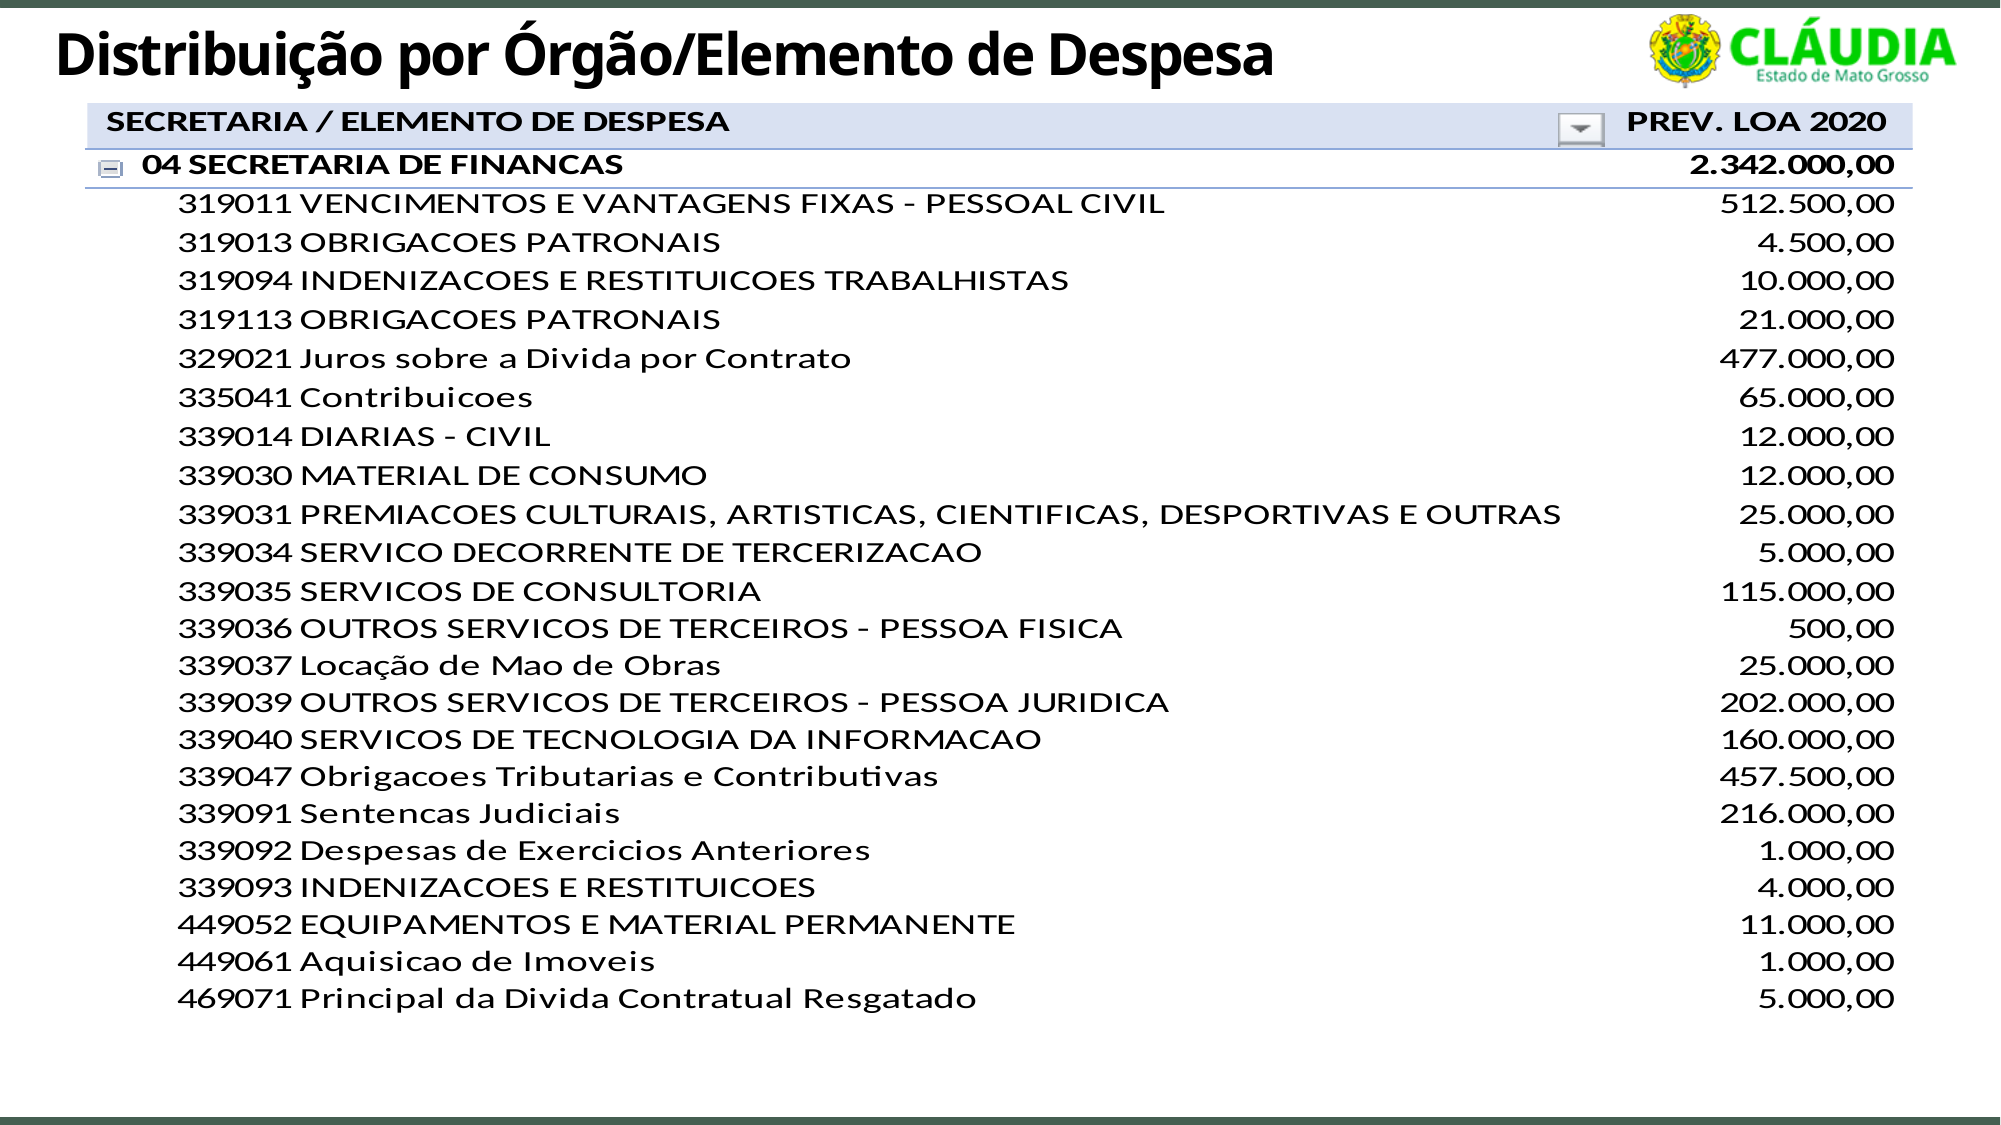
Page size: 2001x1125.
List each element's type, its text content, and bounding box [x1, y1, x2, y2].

title Distribuição por Órgão/Elemento de Despesa [39, 15, 1961, 90]
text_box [84, 101, 1916, 1024]
